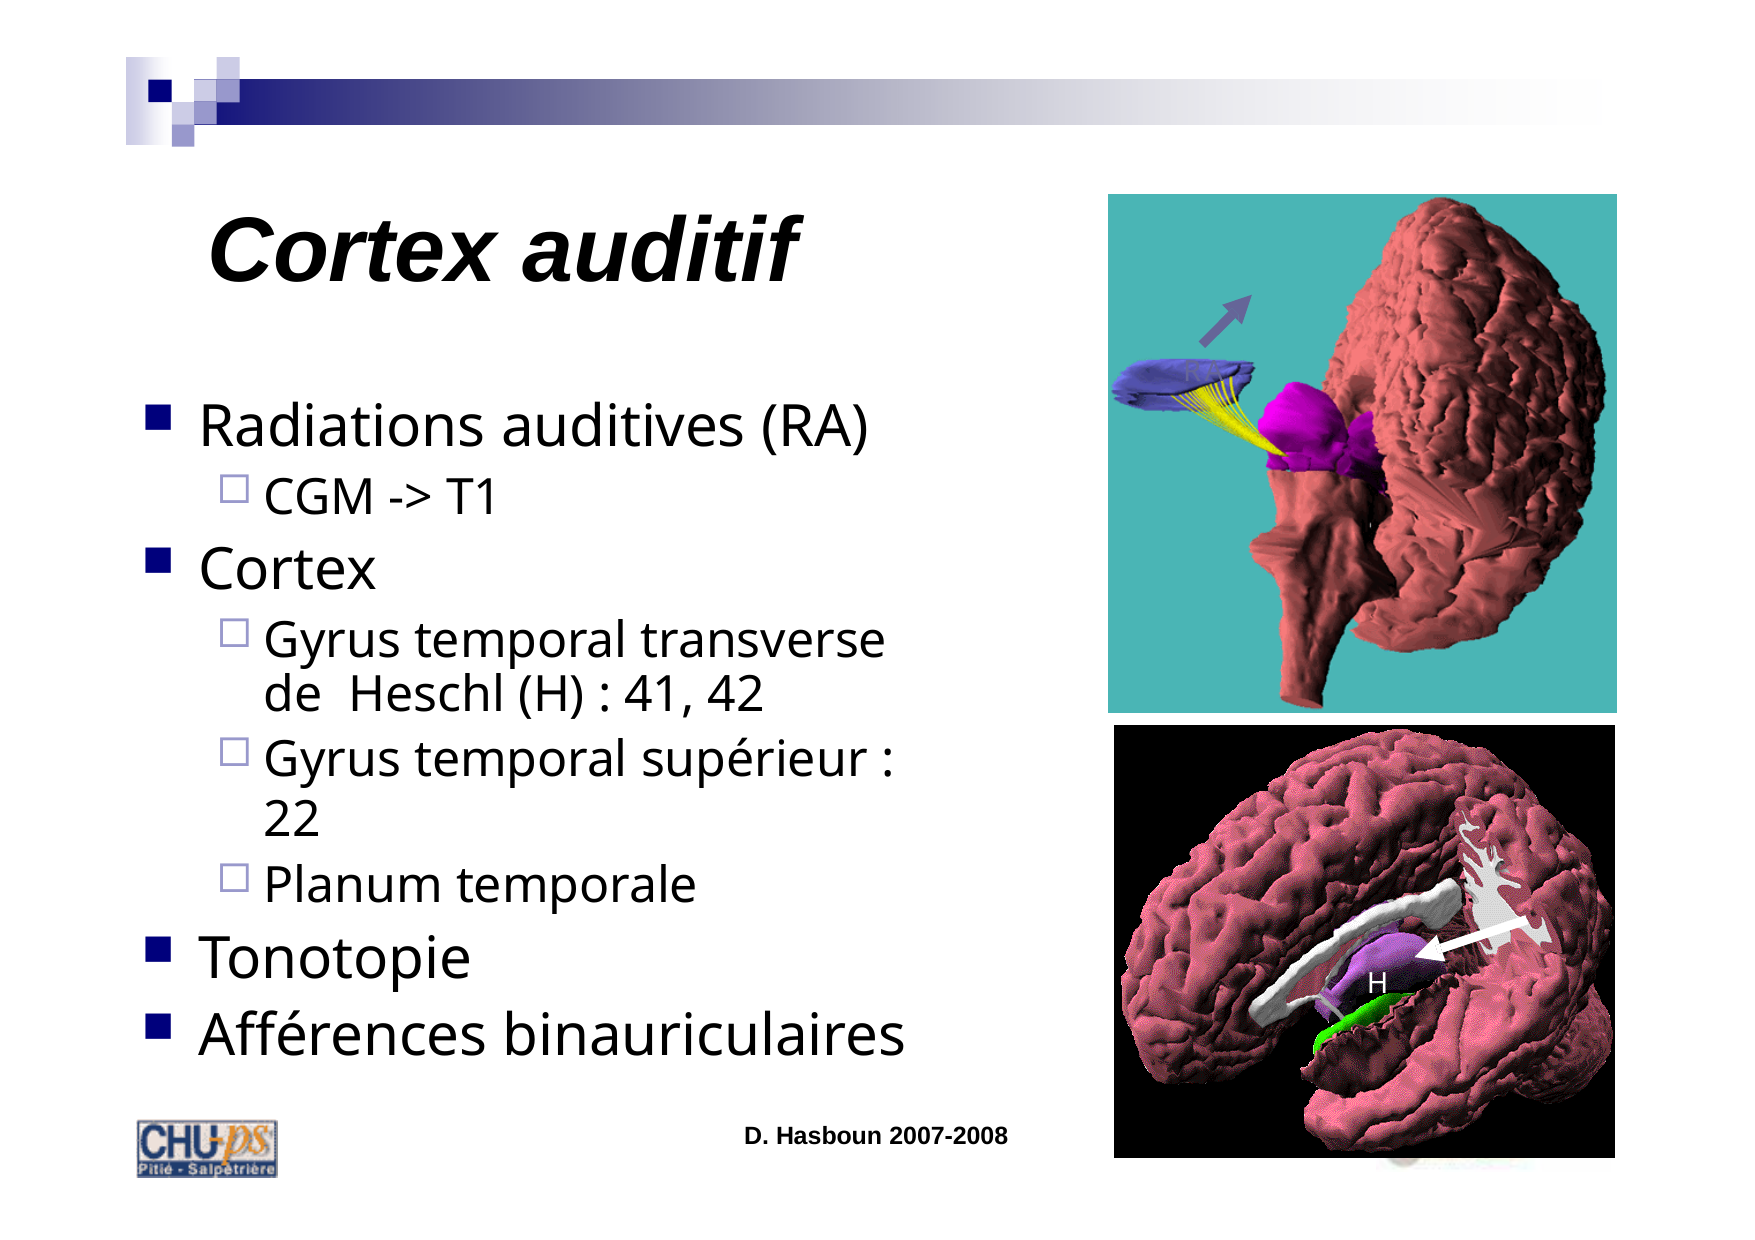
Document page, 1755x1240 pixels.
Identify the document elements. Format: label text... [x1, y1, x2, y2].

footer D. Hasboun 2007-2008 [742, 1119, 1012, 1240]
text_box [1114, 724, 1615, 1173]
picture [217, 79, 1602, 125]
picture [126, 57, 172, 145]
picture [136, 1119, 278, 1178]
title Cortex auditif [204, 188, 800, 379]
text_box Radiations auditives (RA) CGM -> T1 Cortex Gyrus temporal transverse de Heschl (H) : 41, 42 Gyrus temporal supérieur : 22 Planum temporale Tonotopie Afférences binauriculaires [139, 379, 928, 1067]
picture [1108, 194, 1617, 713]
